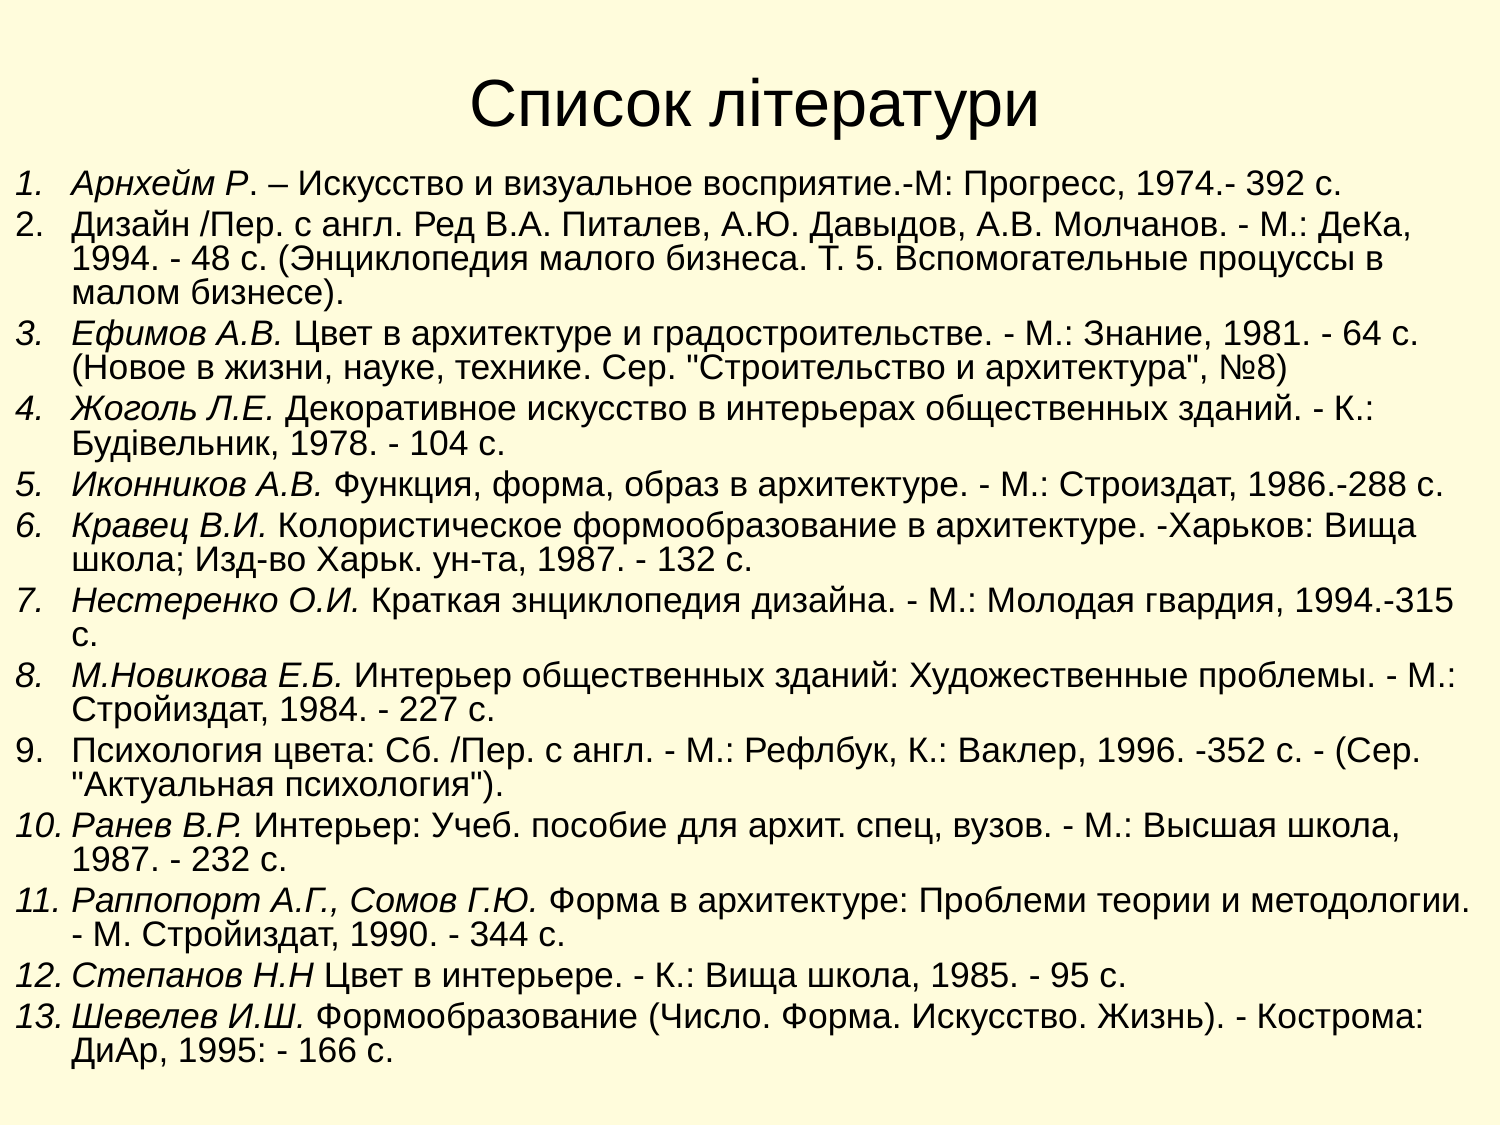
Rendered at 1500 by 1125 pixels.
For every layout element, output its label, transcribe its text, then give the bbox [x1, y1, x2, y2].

title Список літератури [5, 30, 1500, 160]
picture [0, 0, 1500, 160]
list Арнхейм Р. – Искусство и визуальное восприятие.-М: Прогресс, 1974.- 392 с. Дизайн /Пер. с англ. Ред В.А. Питалев, А.Ю. Давыдов, А.В. Молчанов. - М.: ДеКа, 1994. - 48 с. (Энциклопедия малого бизнеса. Т. 5. Вспомогательные процуссы в малом бизнесе). Ефимов А.В. Цвет в архитектуре и градостроительстве. - М.: Знание, 1981. - 64 с. (Новое в жизни, науке, технике. Сер. "Строительство и архитектура", №8) Жоголь Л.Е. Декоративное искусство в интерьерах общественных зданий. - К.: Будівельник, 1978. - 104 с. Иконников А.В. Функция, форма, образ в архитектуре. - М.: Строиз­дат, 1986.-288 с. Кравец В.И. Колористическое формообразование в архитектуре. -Харьков: Вища школа; Изд-во Харьк. ун-та, 1987. - 132 с. Нестеренко О.И. Краткая знциклопедия дизайна. - М.: Молодая гвардия, 1994.-315 с. М.Новикова Е.Б. Интерьер общественных зданий: Художественные про­блемы. - М.: Стройиздат, 1984. - 227 с. Психология цвета: Сб. /Пер. с англ. - М.: Рефлбук, К.: Ваклер, 1996. -352 с. - (Сер. "Актуальная психология"). Ранев В.Р. Интерьер: Учеб. пособие для архит. спец, вузов. - М.: Высшая школа, 1987. - 232 с. Раппопорт А.Г., Сомов Г.Ю. Форма в архитектуре: Проблеми теории и методологии. - М. Стройиздат, 1990. - 344 с. Степанов Н.Н Цвет в интерьере. - К.: Вища школа, 1985. - 95 с. Шевелев И.Ш. Формообразование (Число. Форма. Искусство. Жизнь). - Кострома: ДиАр, 1995: - 166 с. [0, 160, 1500, 1125]
